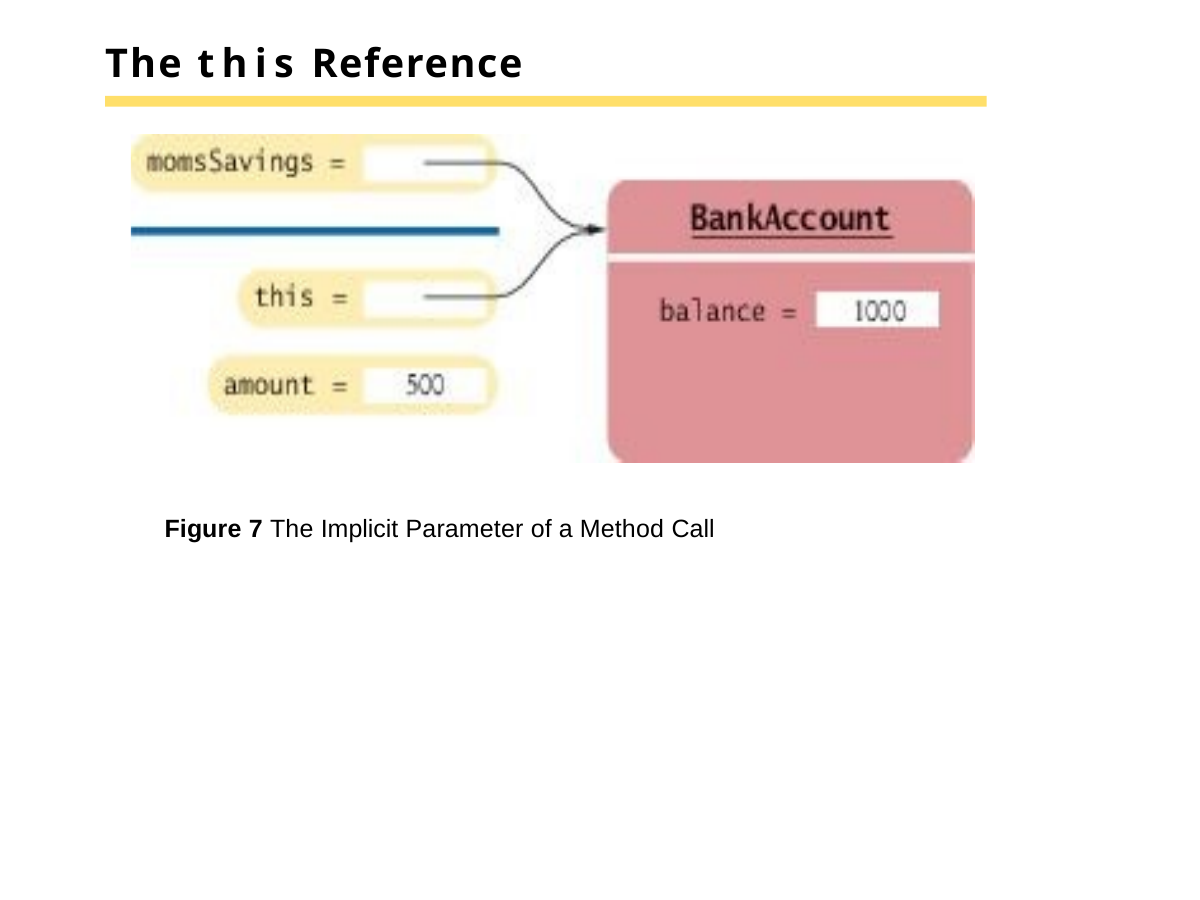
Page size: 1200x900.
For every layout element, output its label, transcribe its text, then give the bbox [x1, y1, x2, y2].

text_box Figure 7 The Implicit Parameter of a Method Call [162, 512, 717, 543]
title The this Reference [102, 37, 1097, 188]
text_box [130, 134, 975, 463]
